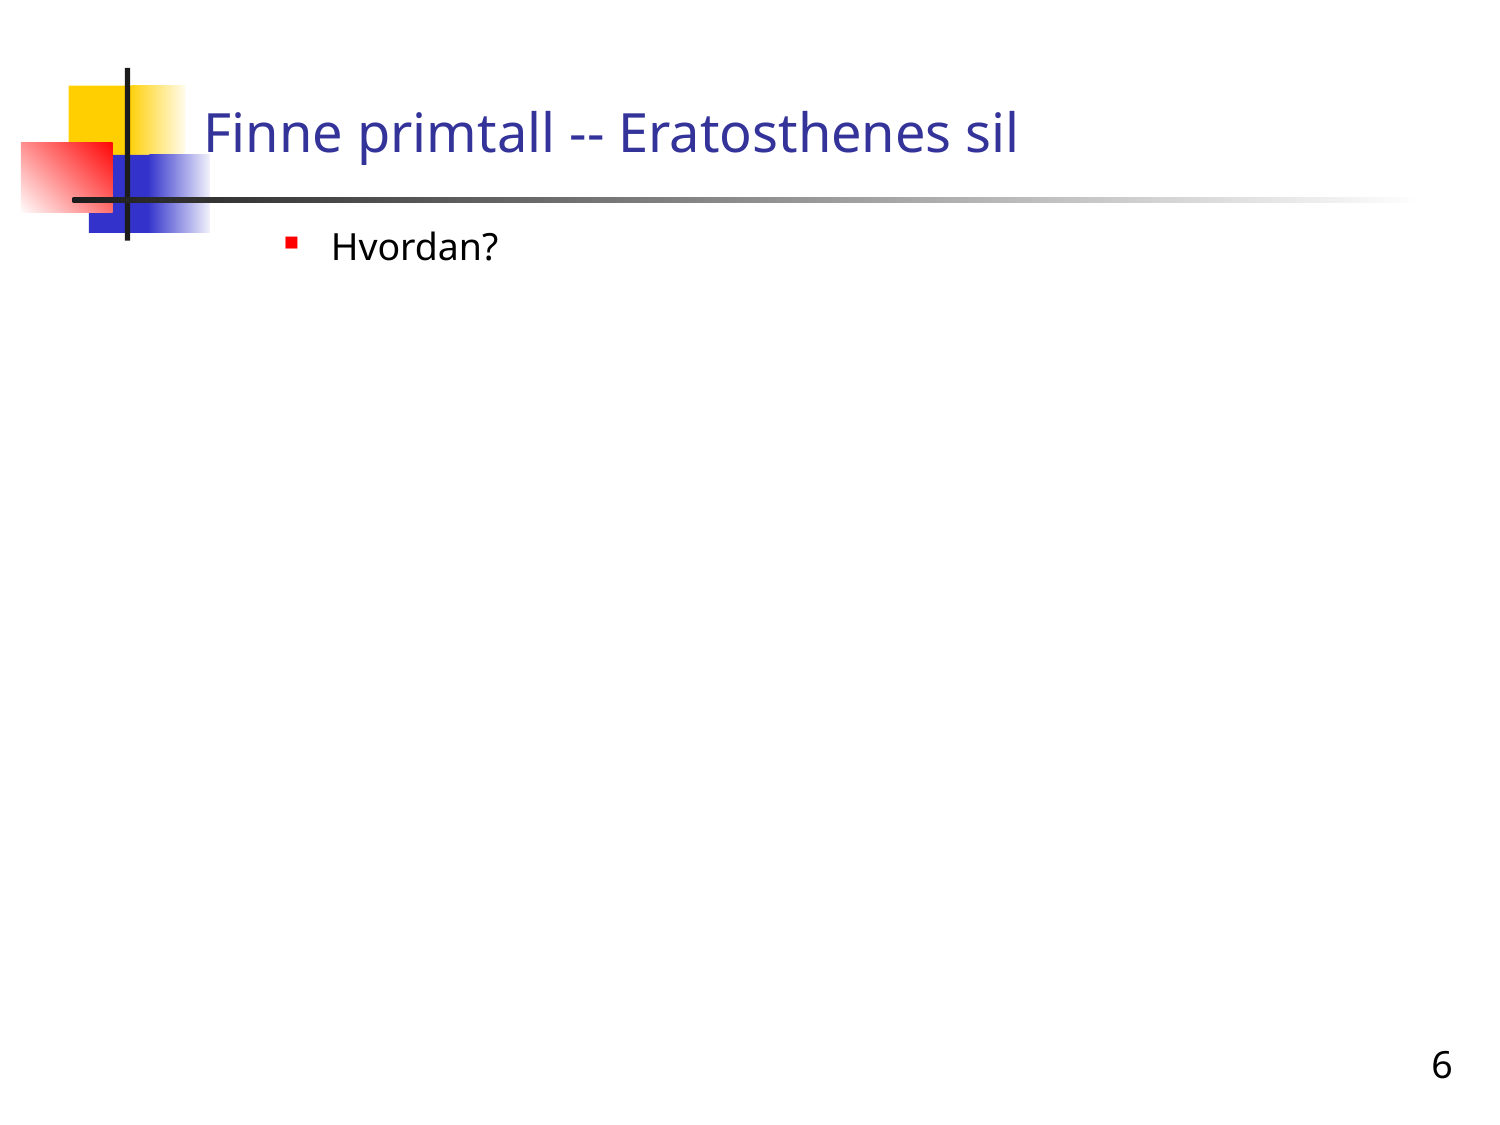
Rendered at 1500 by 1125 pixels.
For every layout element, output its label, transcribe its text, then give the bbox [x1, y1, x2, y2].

list Hvordan? [193, 215, 1469, 1006]
title Finne primtall -- Eratosthenes sil [188, 35, 1468, 172]
slide_number 6 [1154, 1023, 1468, 1100]
